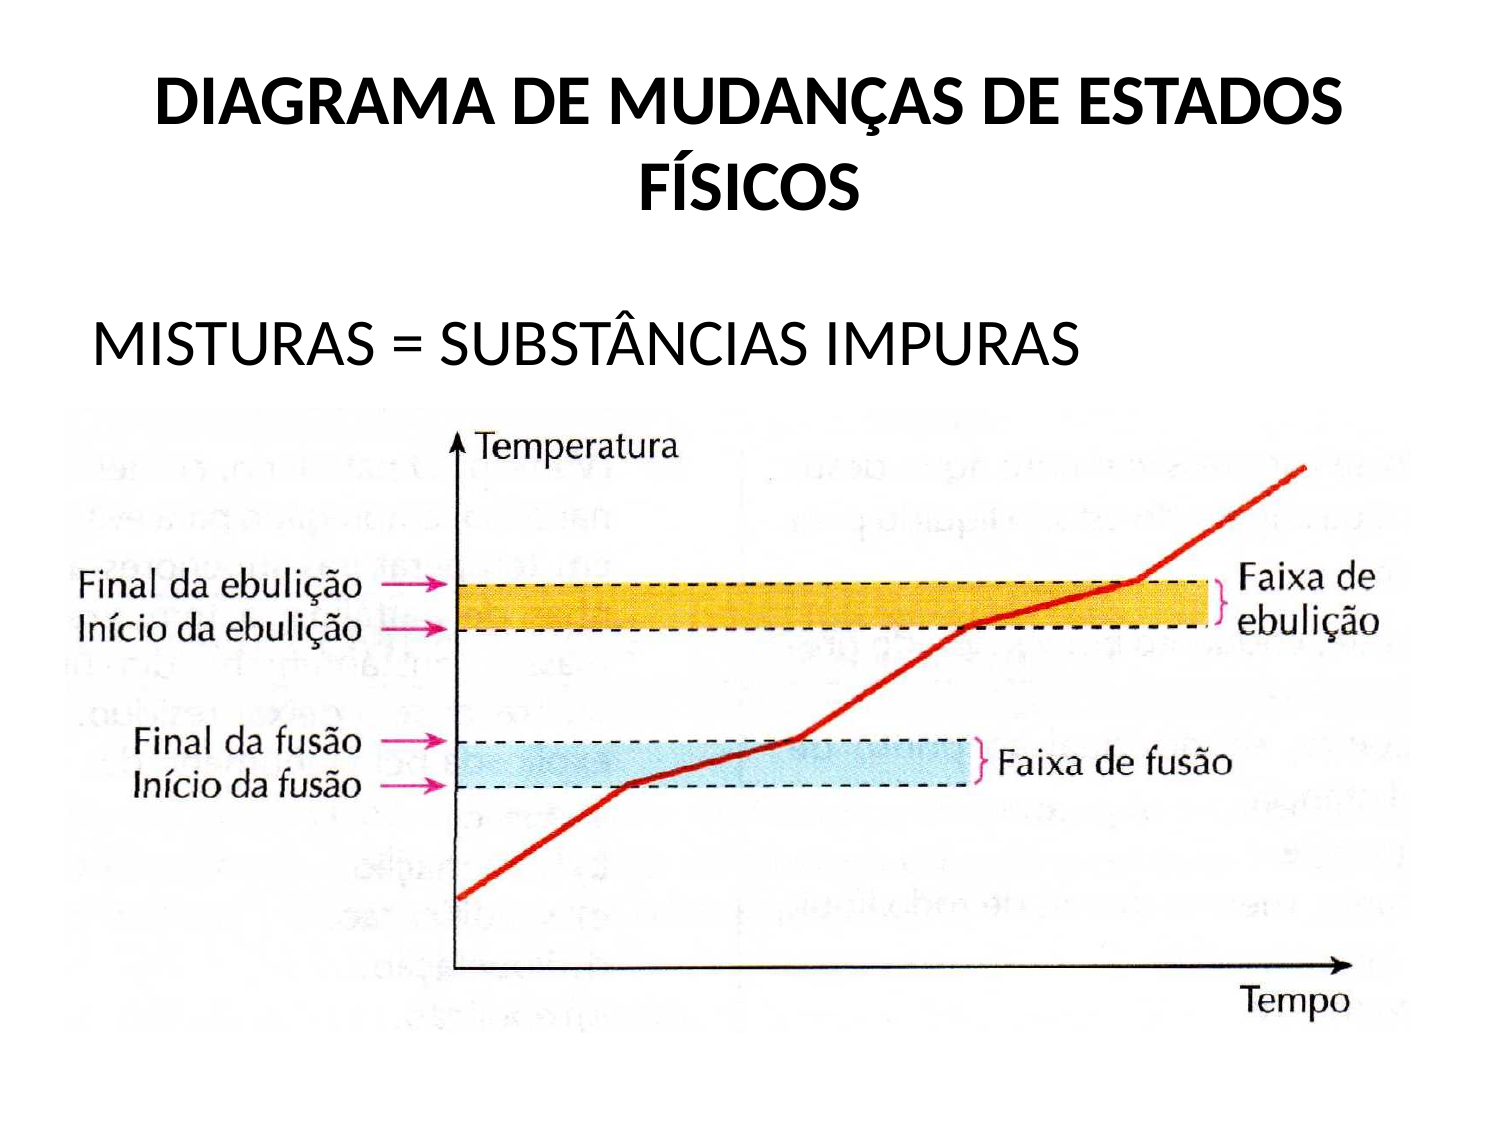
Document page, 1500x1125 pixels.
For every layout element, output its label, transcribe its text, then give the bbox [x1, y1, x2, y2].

list MISTURAS = SUBSTÂNCIAS IMPURAS [76, 290, 1427, 1034]
picture [65, 408, 1411, 1033]
title DIAGRAMA DE MUDANÇAS DE ESTADOS FÍSICOS [75, 45, 1425, 233]
